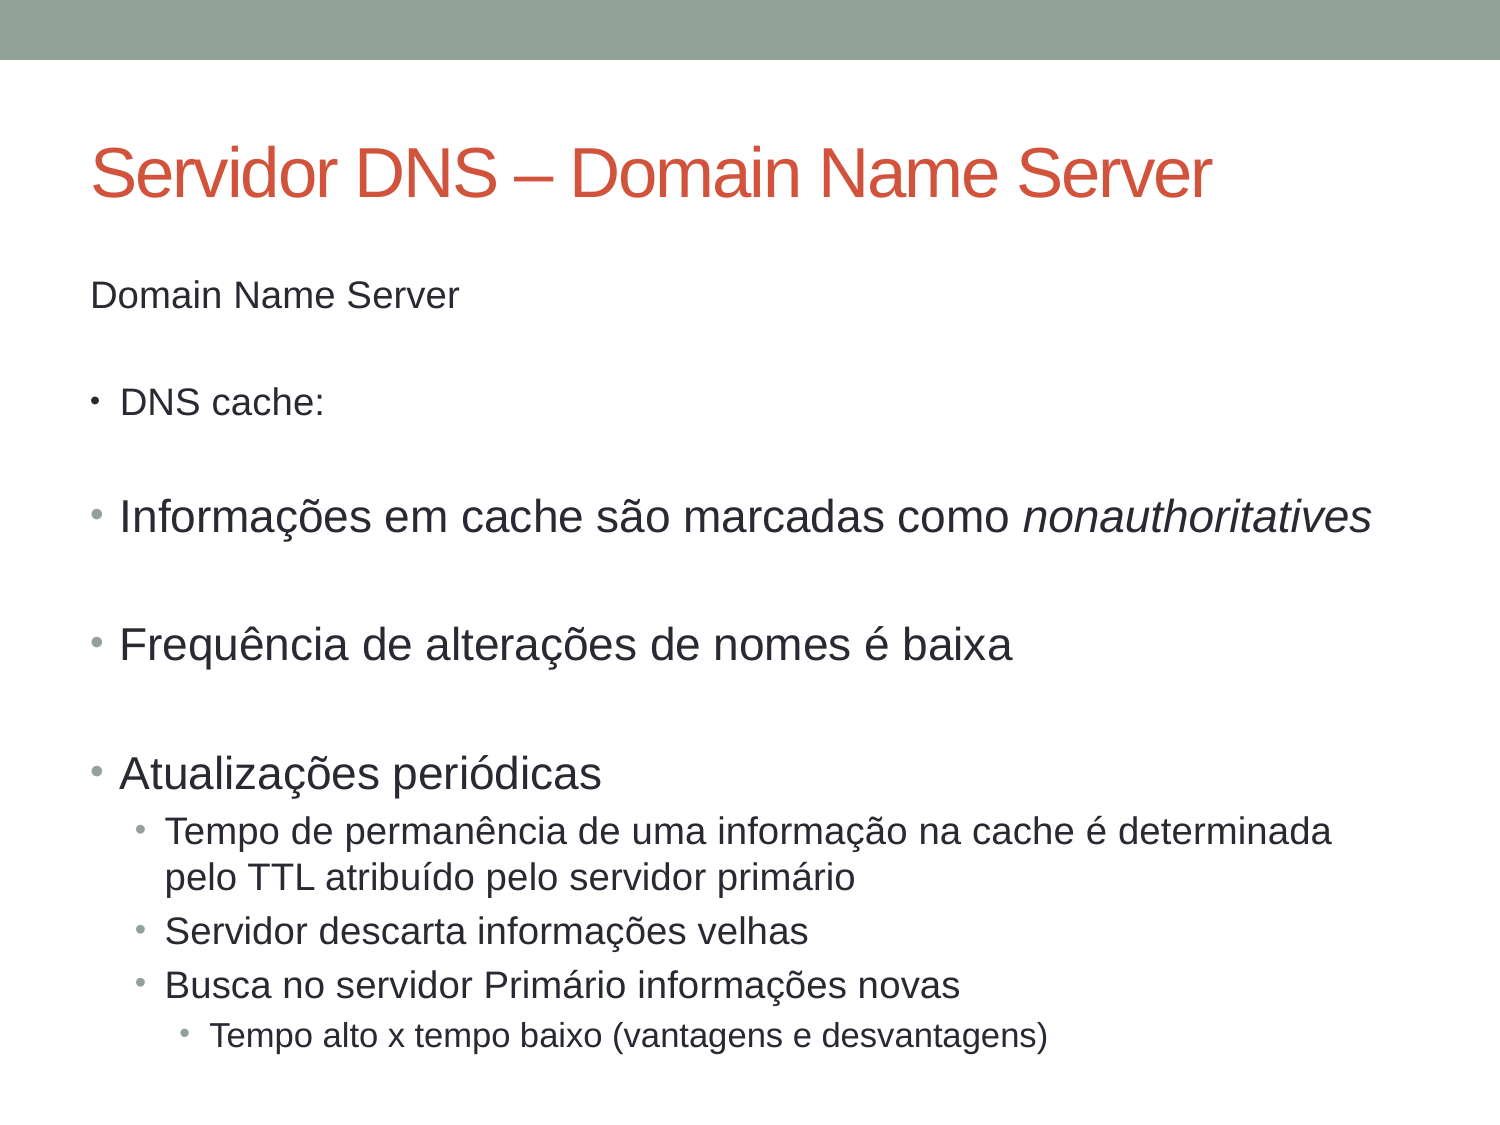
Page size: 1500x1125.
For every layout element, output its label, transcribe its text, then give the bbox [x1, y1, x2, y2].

title Servidor DNS – Domain Name Server [75, 87, 1425, 250]
list Domain Name Server DNS cache: Informações em cache são marcadas como nonauthoritatives Frequência de alterações de nomes é baixa Atualizações periódicas Tempo de permanência de uma informação na cache é determinada pelo TTL atribuído pelo servidor primário Servidor descarta informações velhas Busca no servidor Primário informações novas Tempo alto x tempo baixo (vantagens e desvantagens) [75, 262, 1425, 1063]
